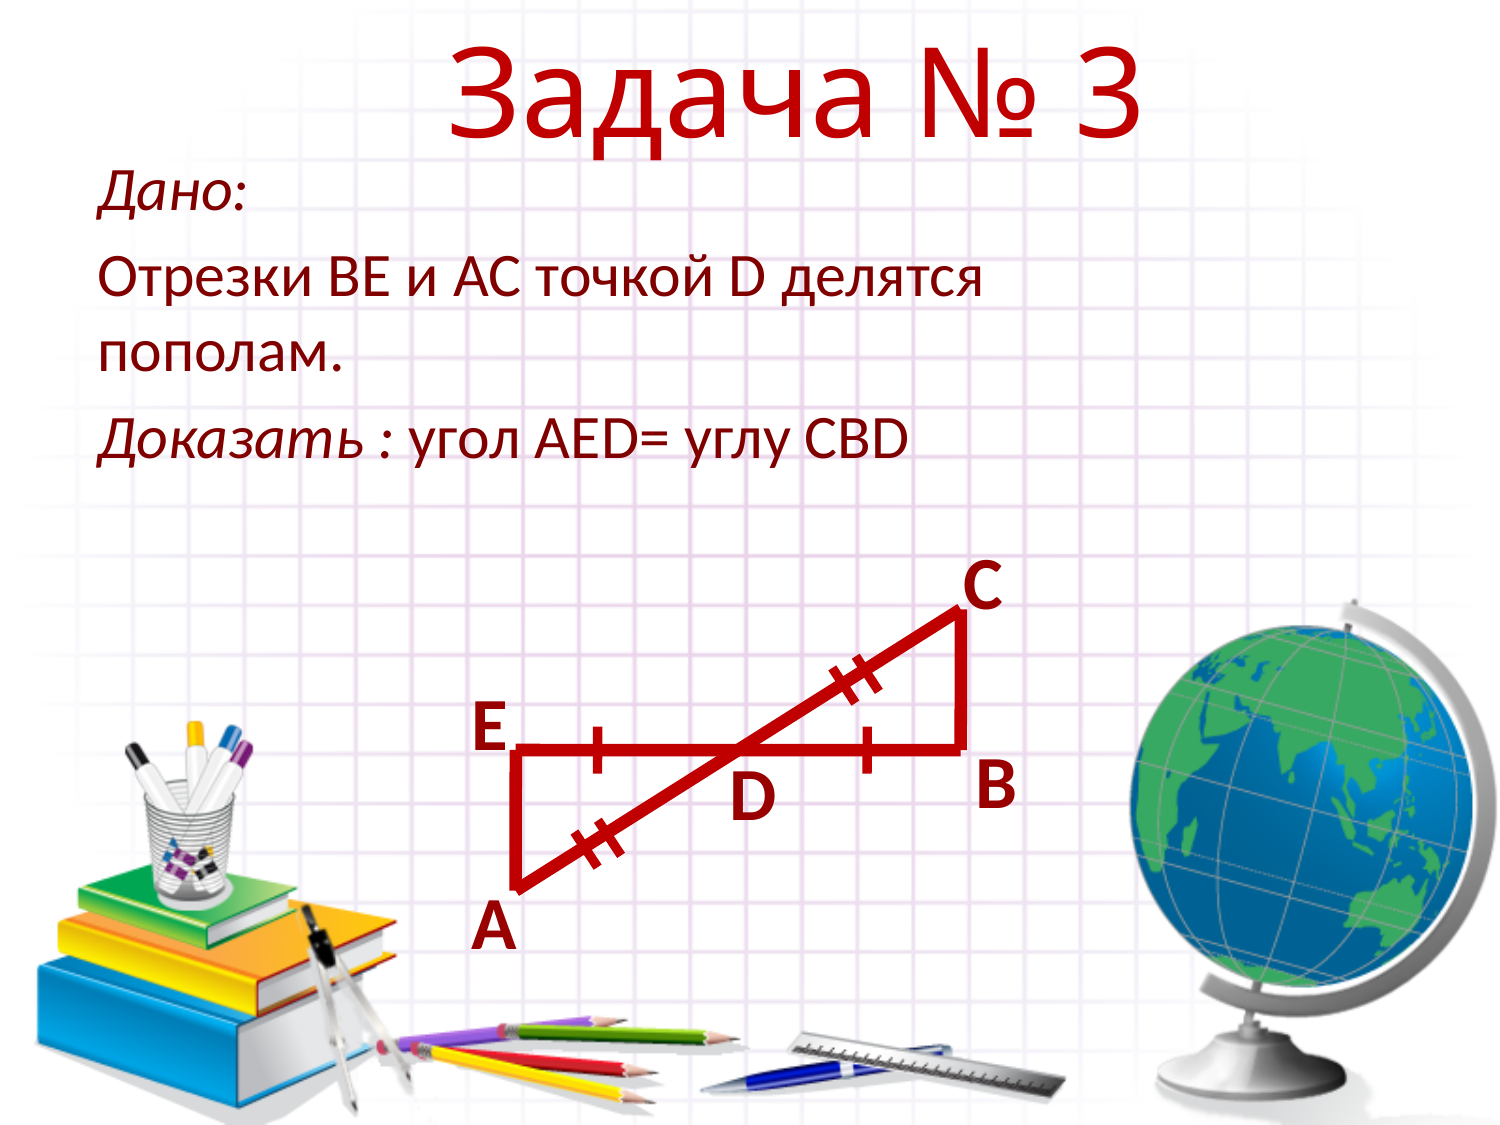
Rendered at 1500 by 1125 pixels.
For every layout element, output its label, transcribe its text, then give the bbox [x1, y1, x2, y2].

subtitle Дано: Отрезки BЕ и AC точкой D делятся пополам. Доказать : угол AED= углу CBD [82, 140, 1102, 481]
title Задача № 3 [375, 0, 1219, 176]
picture [0, 0, 1500, 1125]
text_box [456, 527, 1079, 974]
